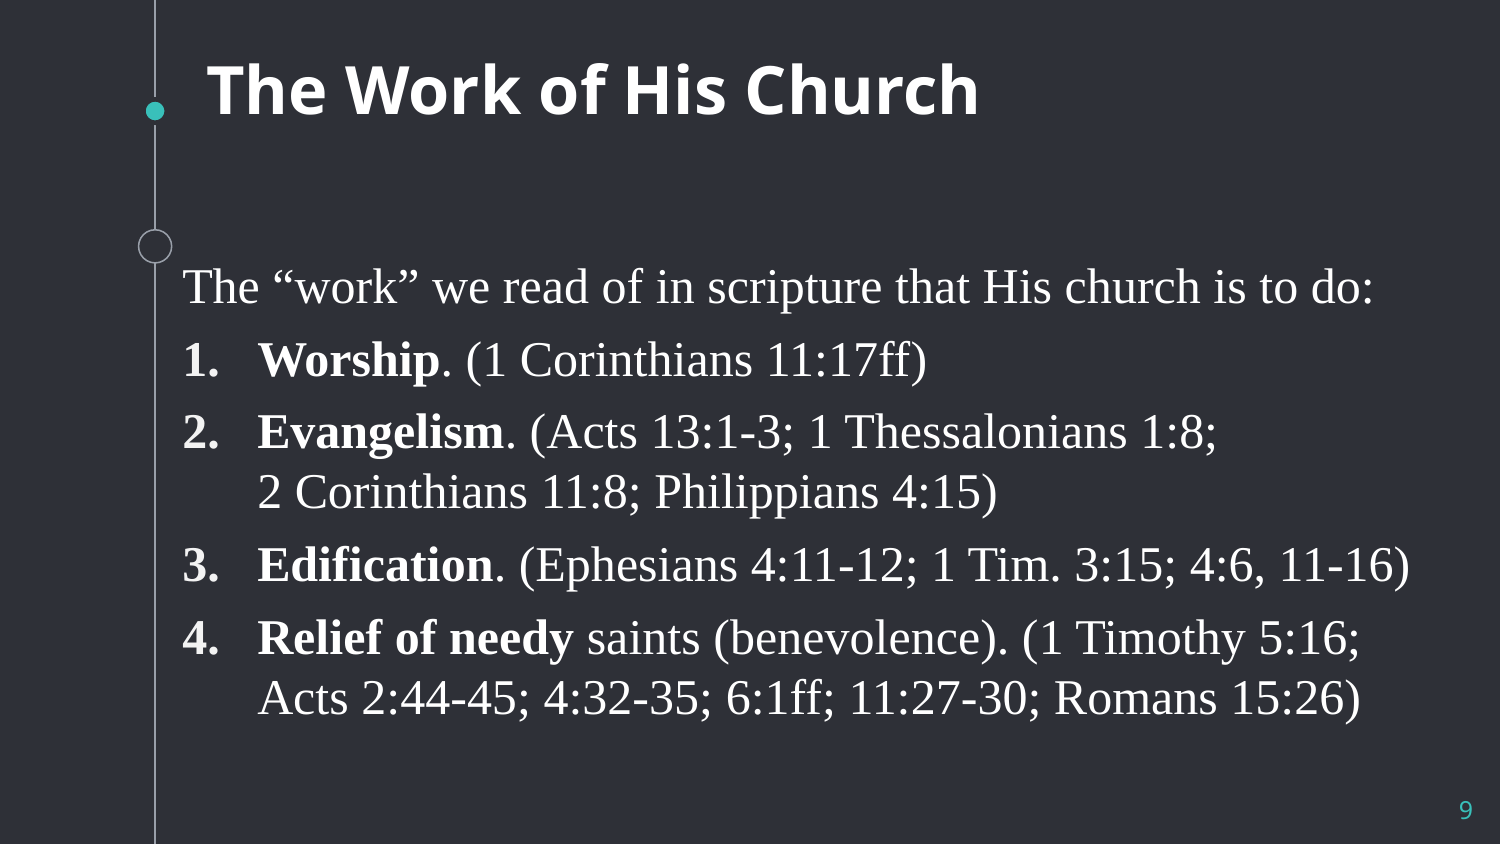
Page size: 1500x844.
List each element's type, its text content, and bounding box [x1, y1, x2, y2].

title The Work of His Church [191, 4, 1450, 144]
slide_number 9 [1398, 779, 1489, 832]
list The “work” we read of in scripture that His church is to do: Worship. (1 Corinthians 11:17ff) Evangelism. (Acts 13:1-3; 1 Thessalonians 1:8; 2 Corinthians 11:8; Philippians 4:15) Edification. (Ephesians 4:11-12; 1 Tim. 3:15; 4:6, 11-16) Relief of needy saints (benevolence). (1 Timothy 5:16; Acts 2:44-45; 4:32-35; 6:1ff; 11:27-30; Romans 15:26) [167, 244, 1500, 734]
